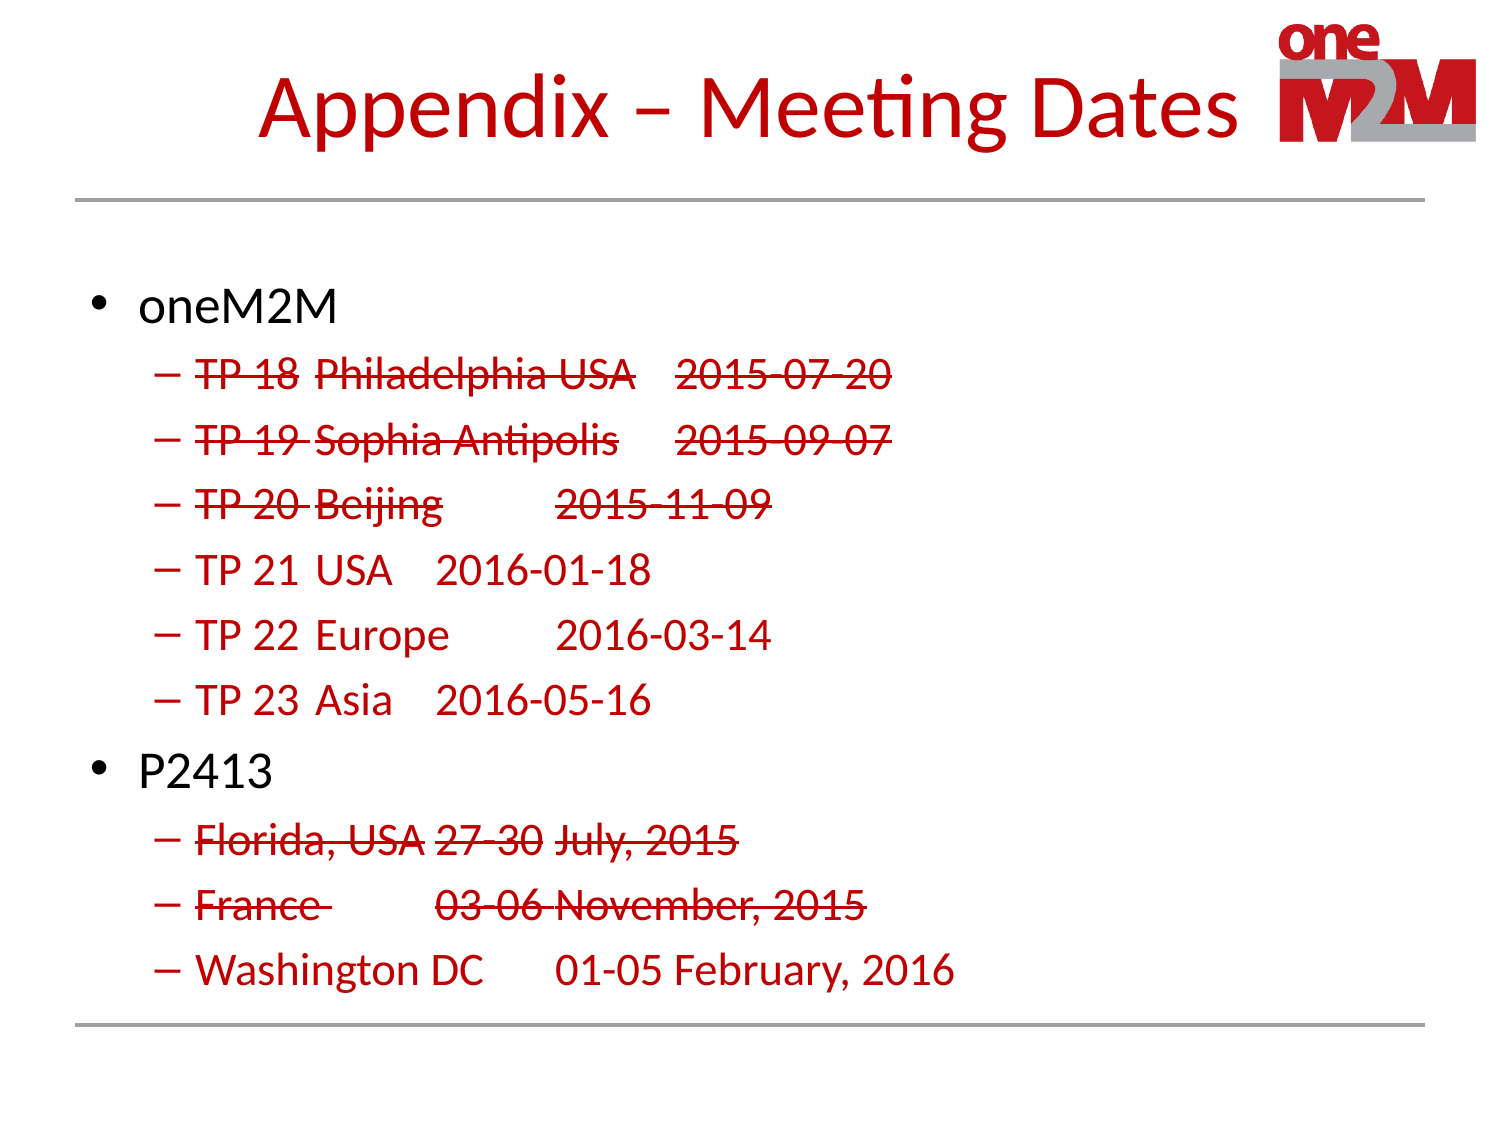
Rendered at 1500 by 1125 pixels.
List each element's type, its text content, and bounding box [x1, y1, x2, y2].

title Appendix – Meeting Dates [75, 7, 1425, 195]
list oneM2M TP 18 Philadelphia USA 2015-07-20 TP 19 Sophia Antipolis 2015-09-07 TP 20 Beijing 2015-11-09 TP 21 USA 2016-01-18 TP 22 Europe 2016-03-14 TP 23 Asia 2016-05-16 P2413 Florida, USA 27-30 July, 2015 France 03-06 November, 2015 Washington DC 01-05 February, 2016 [75, 262, 1425, 1005]
picture [1254, 0, 1500, 168]
